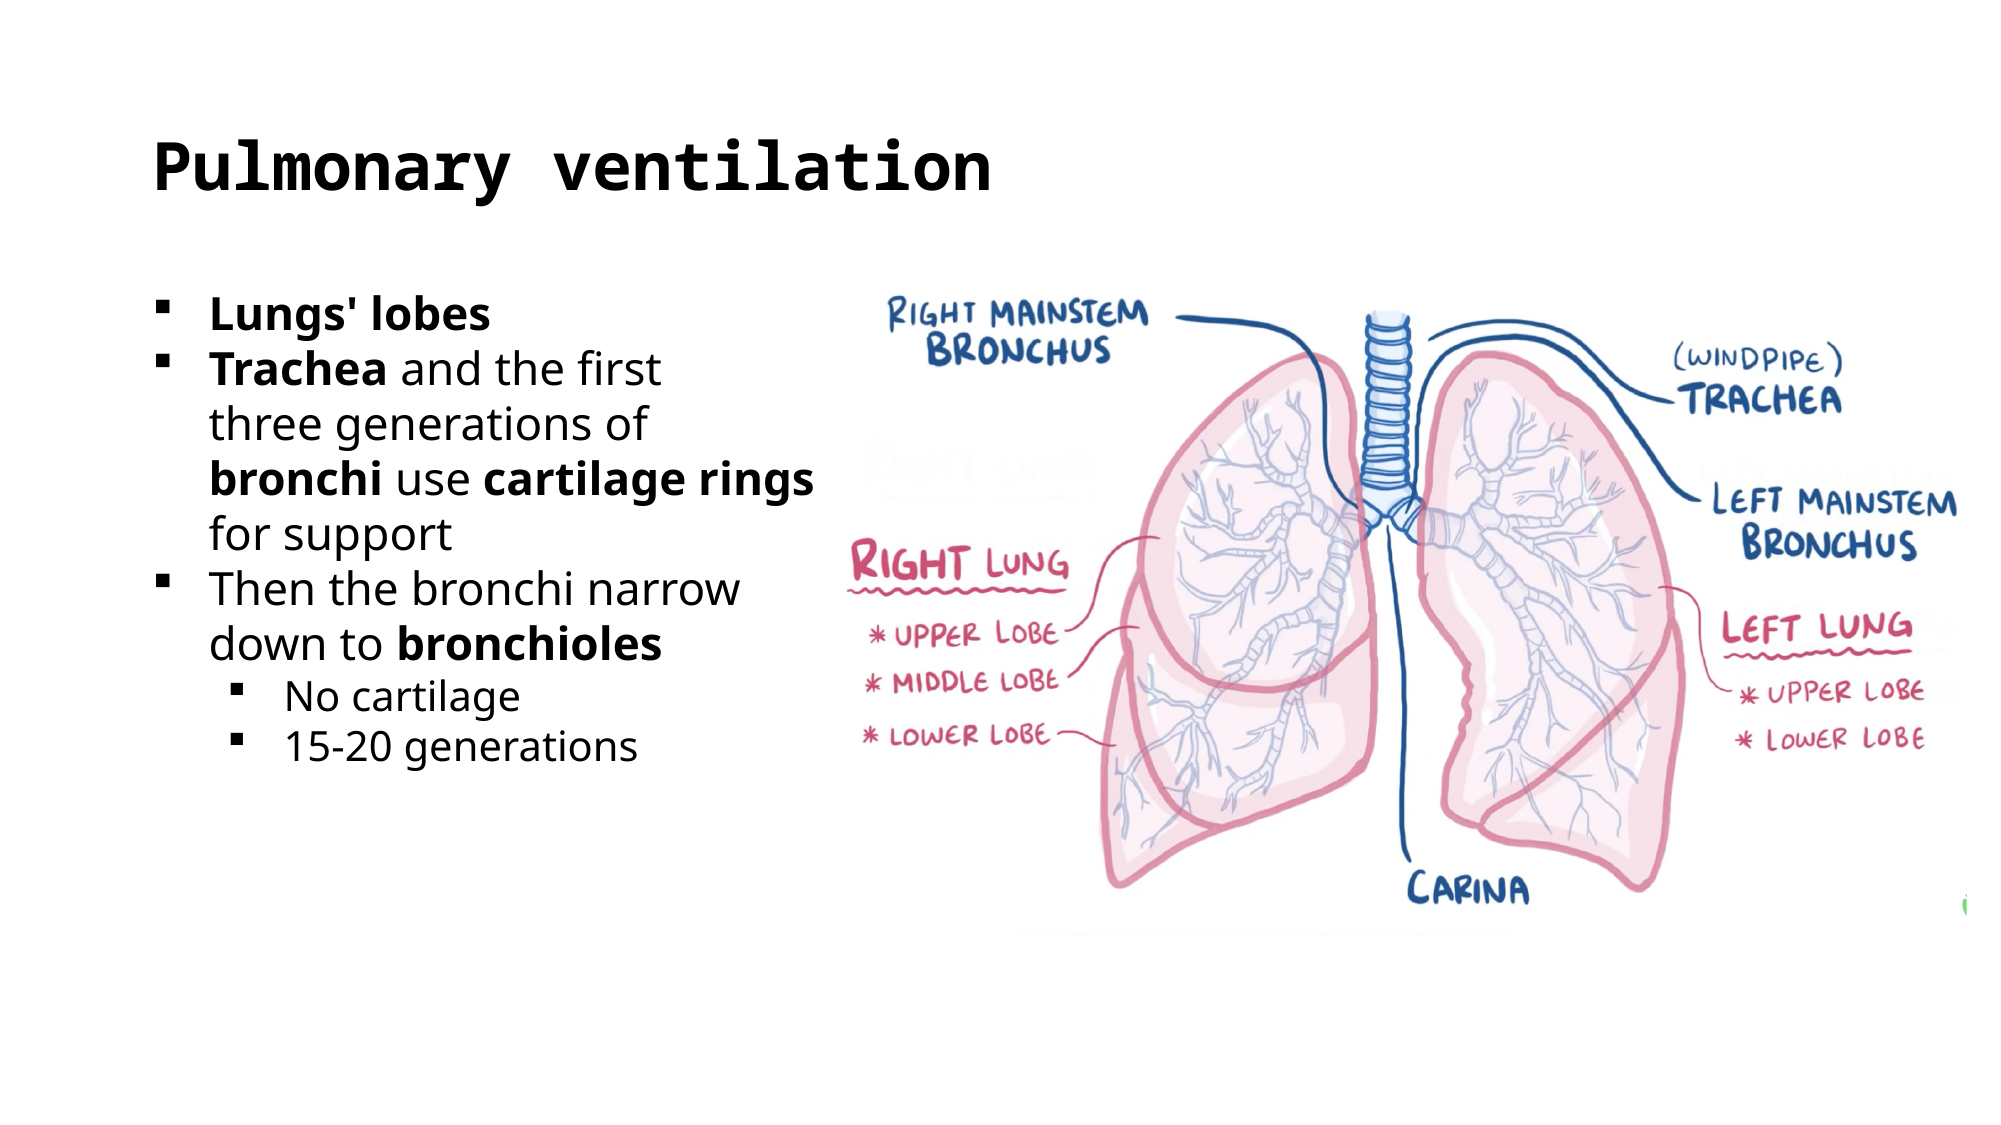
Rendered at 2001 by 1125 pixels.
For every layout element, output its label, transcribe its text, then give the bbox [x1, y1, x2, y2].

title Pulmonary ventilation [137, 59, 1863, 277]
picture [804, 277, 1967, 936]
text_box Lungs' lobes Trachea and the first three generations of bronchi use cartilage rings for support Then the bronchi narrow down to bronchioles No cartilage 15-20 generations [137, 277, 804, 777]
